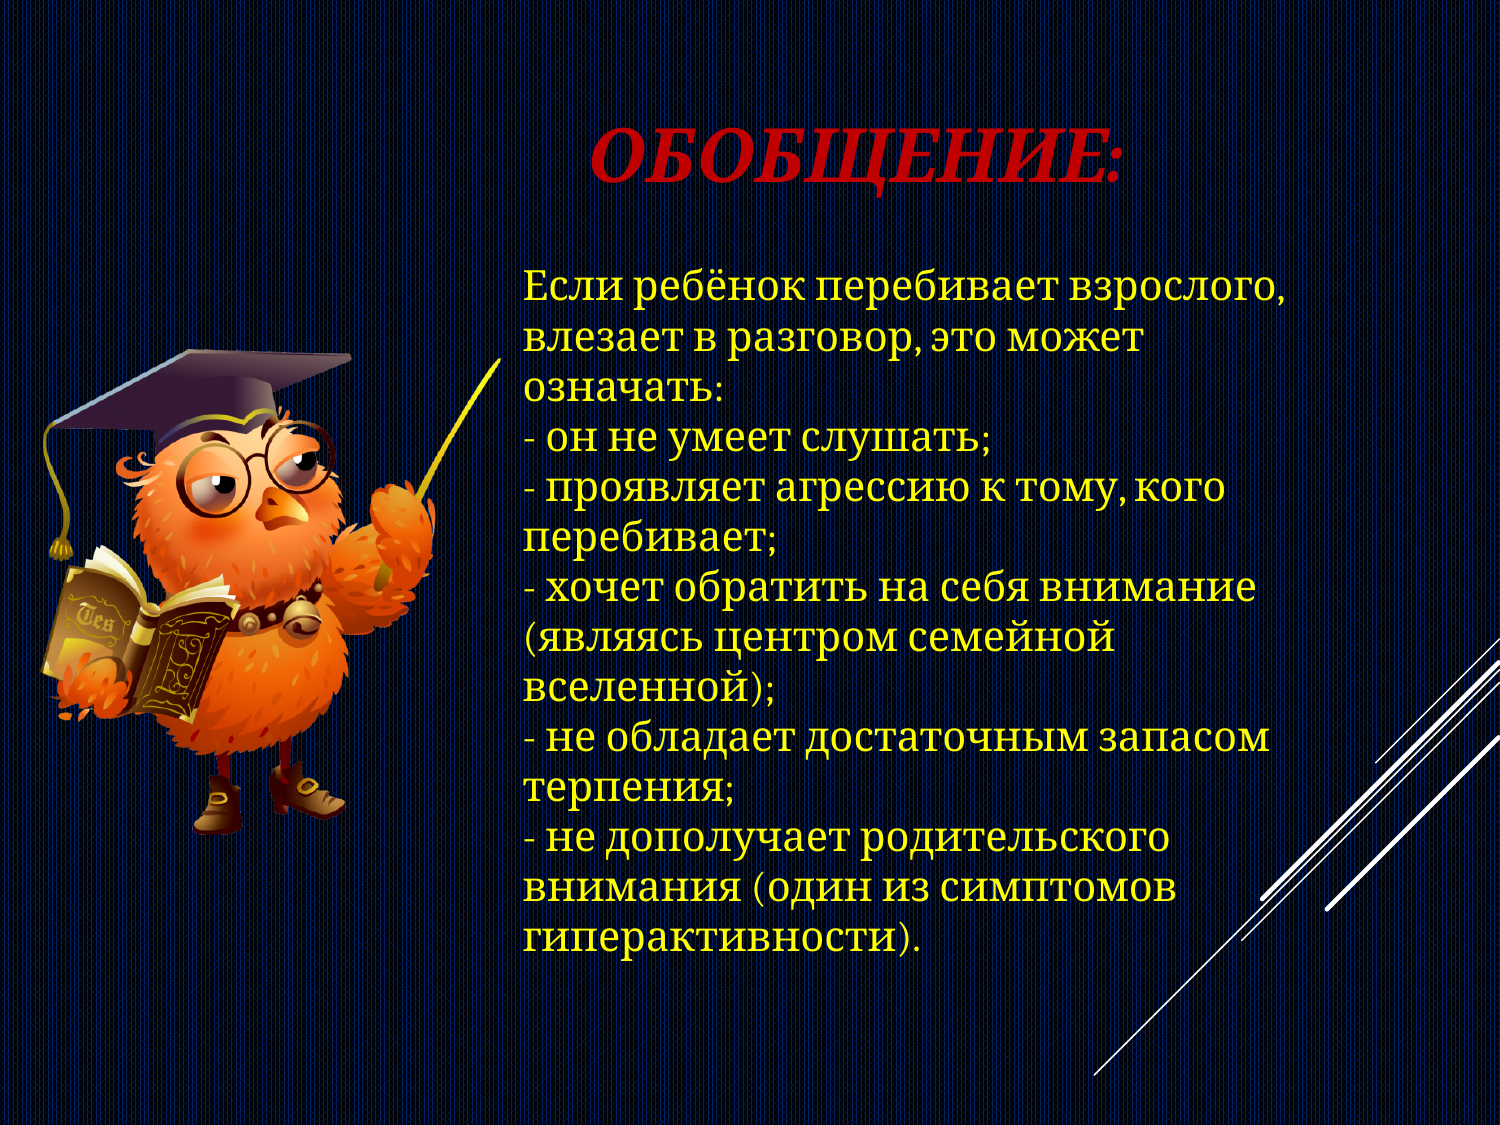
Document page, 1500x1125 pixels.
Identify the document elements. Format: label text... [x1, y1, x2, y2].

title Обобщение: [572, 41, 1428, 264]
picture [40, 349, 502, 835]
list Если ребёнок перебивает взрослого, влезает в разговор, это может означать: - он не умеет слушать; - проявляет агрессию к тому, кого перебивает; - хочет обратить на себя внимание (являясь центром семейной вселенной); - не обладает достаточным запасом терпения; - не дополучает родительского внимания (один из симптомов гиперактивности). [501, 219, 1365, 1071]
